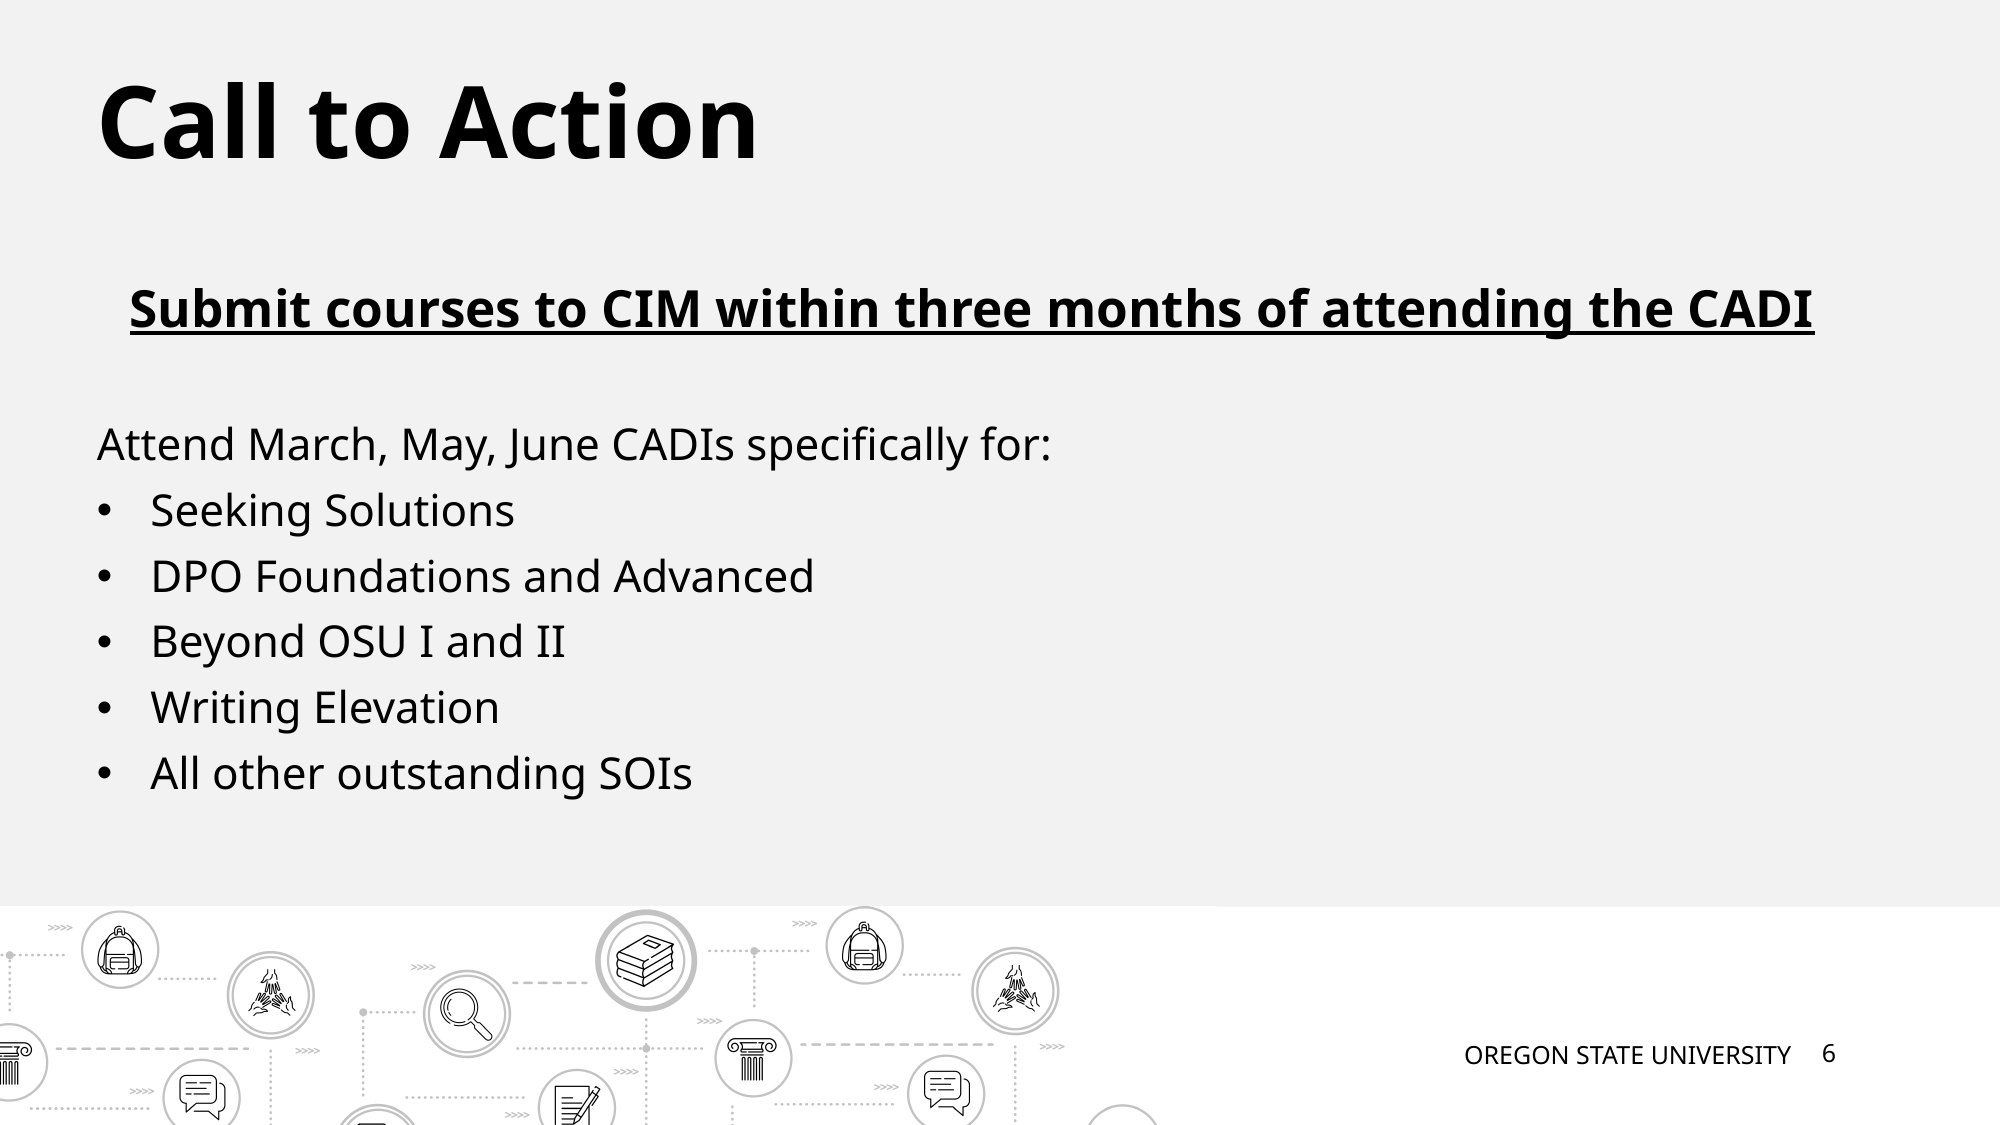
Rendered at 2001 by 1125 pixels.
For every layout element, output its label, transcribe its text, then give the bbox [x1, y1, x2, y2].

list Submit courses to CIM within three months of attending the CADI Attend March, May, June CADIs specifically for: Seeking Solutions DPO Foundations and Advanced Beyond OSU I and II Writing Elevation All other outstanding SOIs [81, 275, 1863, 809]
title Call to Action [81, 17, 1807, 235]
picture [0, 906, 1217, 1125]
